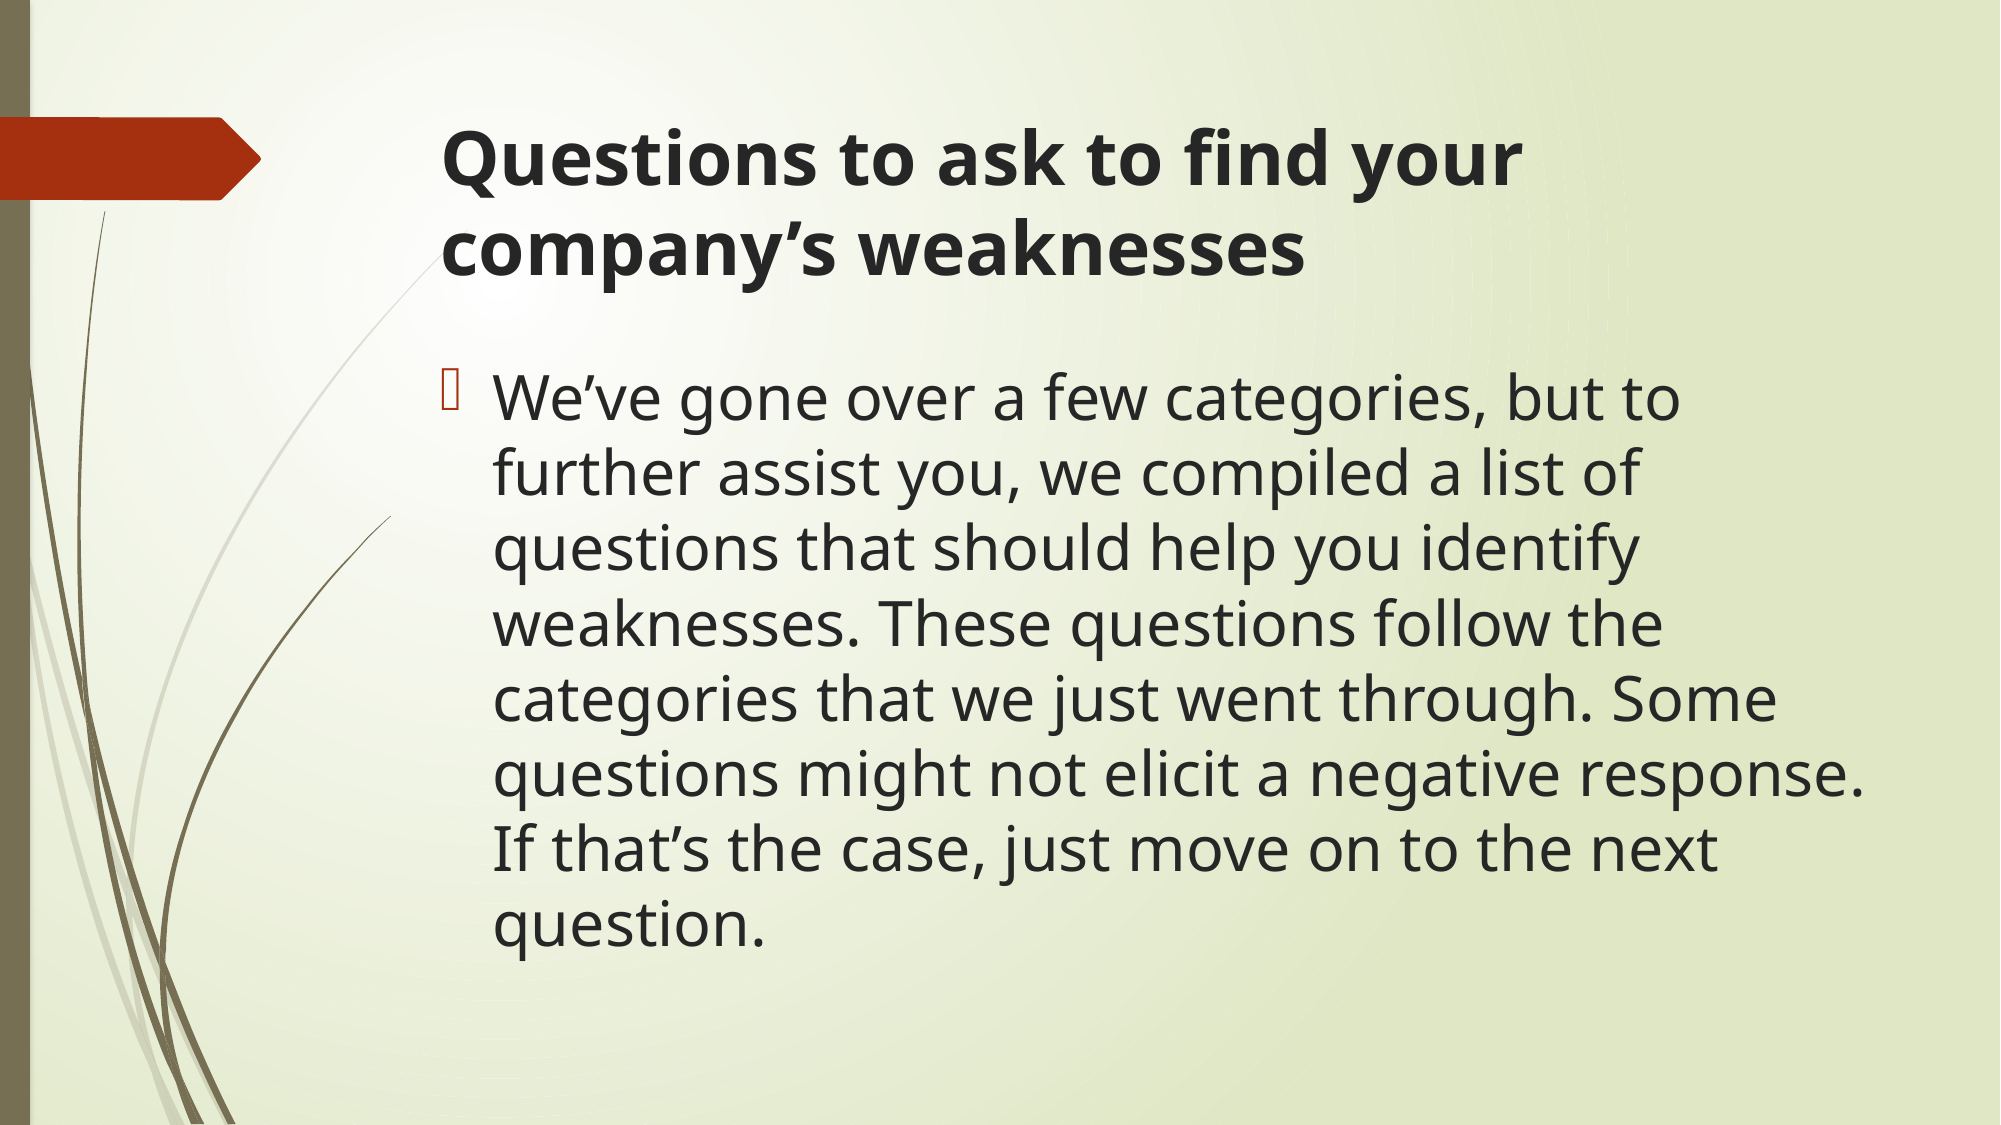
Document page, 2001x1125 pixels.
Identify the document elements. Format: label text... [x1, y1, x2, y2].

list We’ve gone over a few categories, but to further assist you, we compiled a list of questions that should help you identify weaknesses. These questions follow the categories that we just went through. Some questions might not elicit a negative response. If that’s the case, just move on to the next question. [424, 350, 1888, 970]
title Questions to ask to find your company’s weaknesses [425, 102, 1888, 313]
